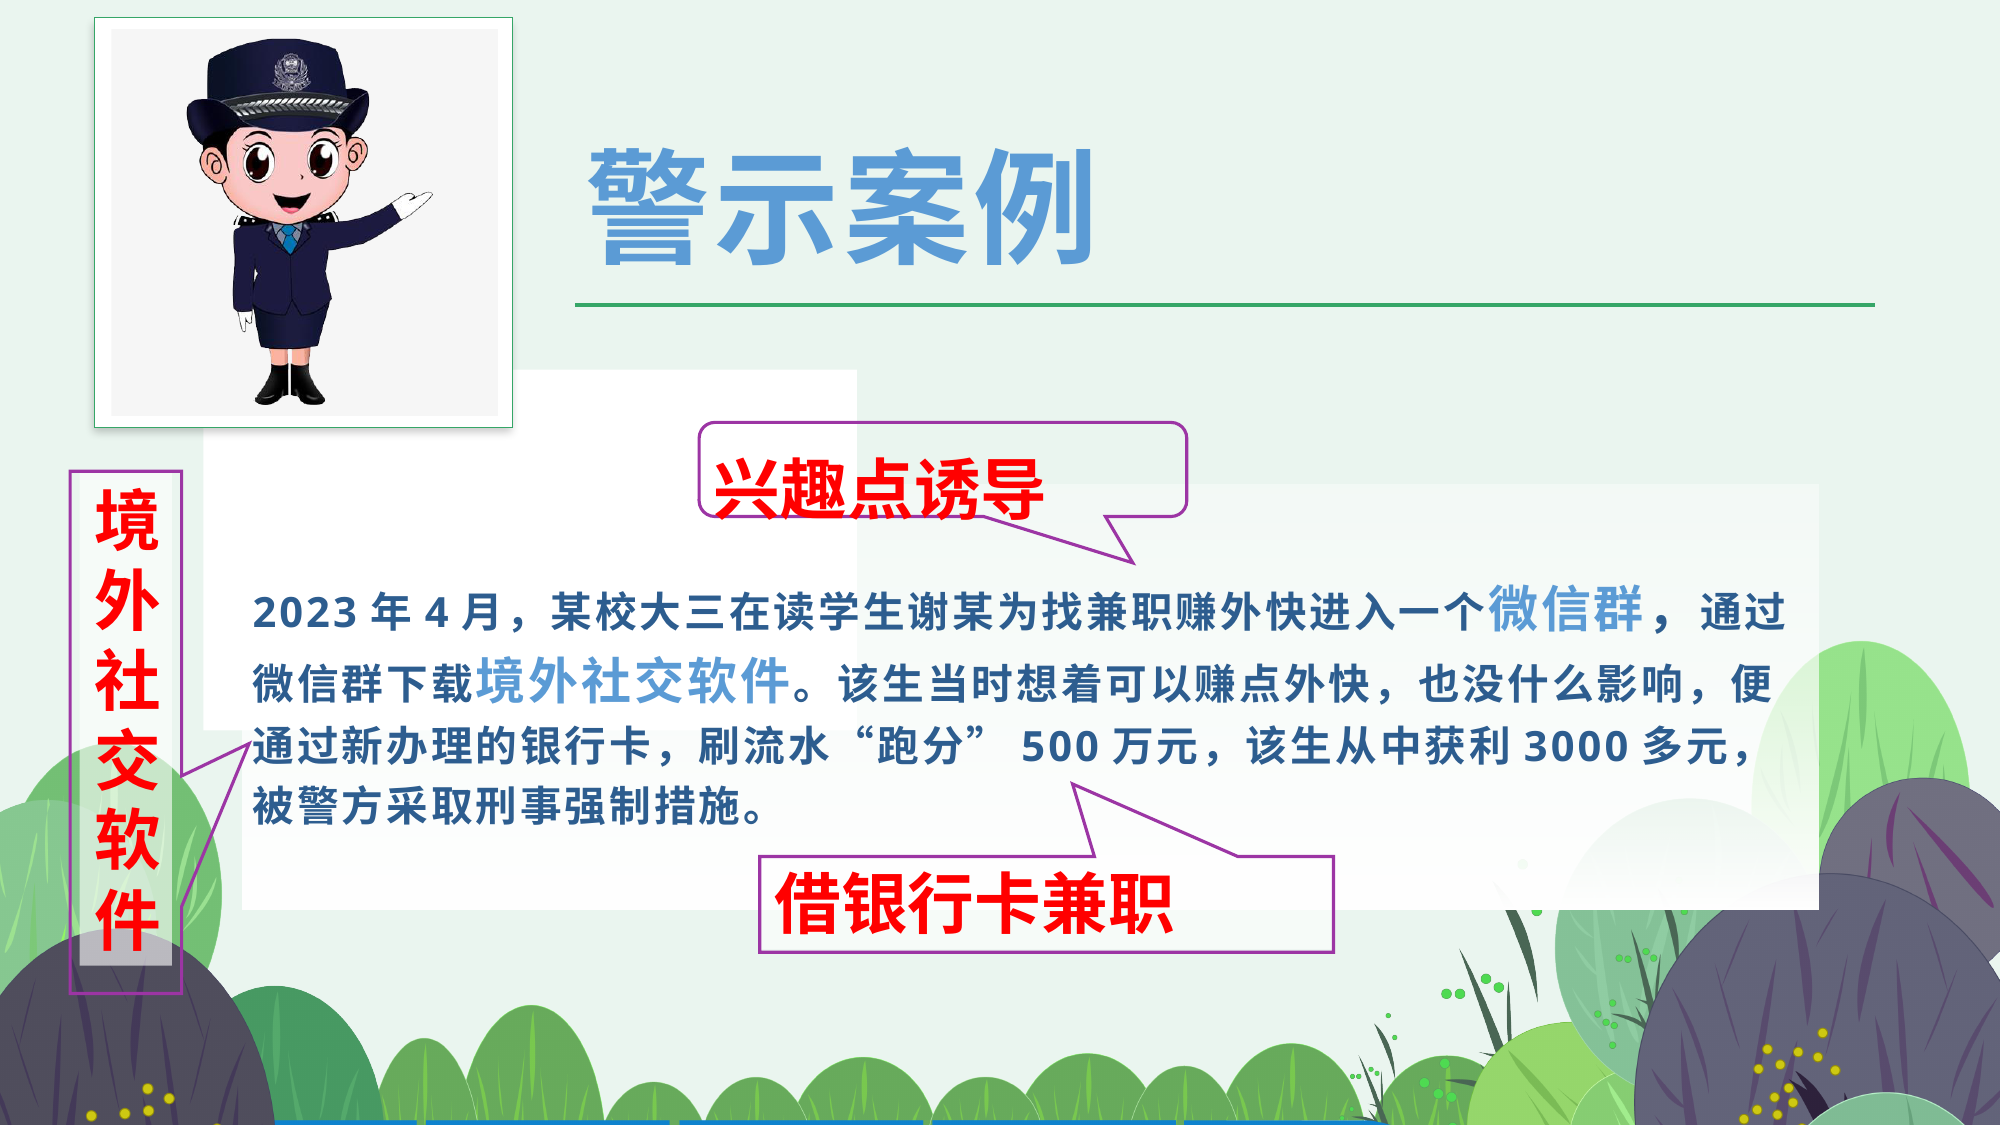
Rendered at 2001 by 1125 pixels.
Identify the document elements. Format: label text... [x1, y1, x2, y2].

text_box 2023年4月，某校大三在读学生谢某为找兼职赚外快进入一个微信群，通过微信群下载境外社交软件。该生当时想着可以赚点外快，也没什么影响，便通过新办理的银行卡，刷流水“跑分”500万元，该生从中获利3000多元，被警方采取刑事强制措施。 [242, 484, 1819, 910]
text_box 兴趣点诱导 [699, 400, 1187, 520]
text_box 警示案例 [574, 129, 1875, 280]
picture [0, 316, 2000, 1125]
text_box [989, 520, 1137, 566]
text_box [758, 781, 1336, 954]
picture [111, 29, 498, 416]
text_box [93, 17, 513, 428]
text_box [68, 469, 253, 996]
